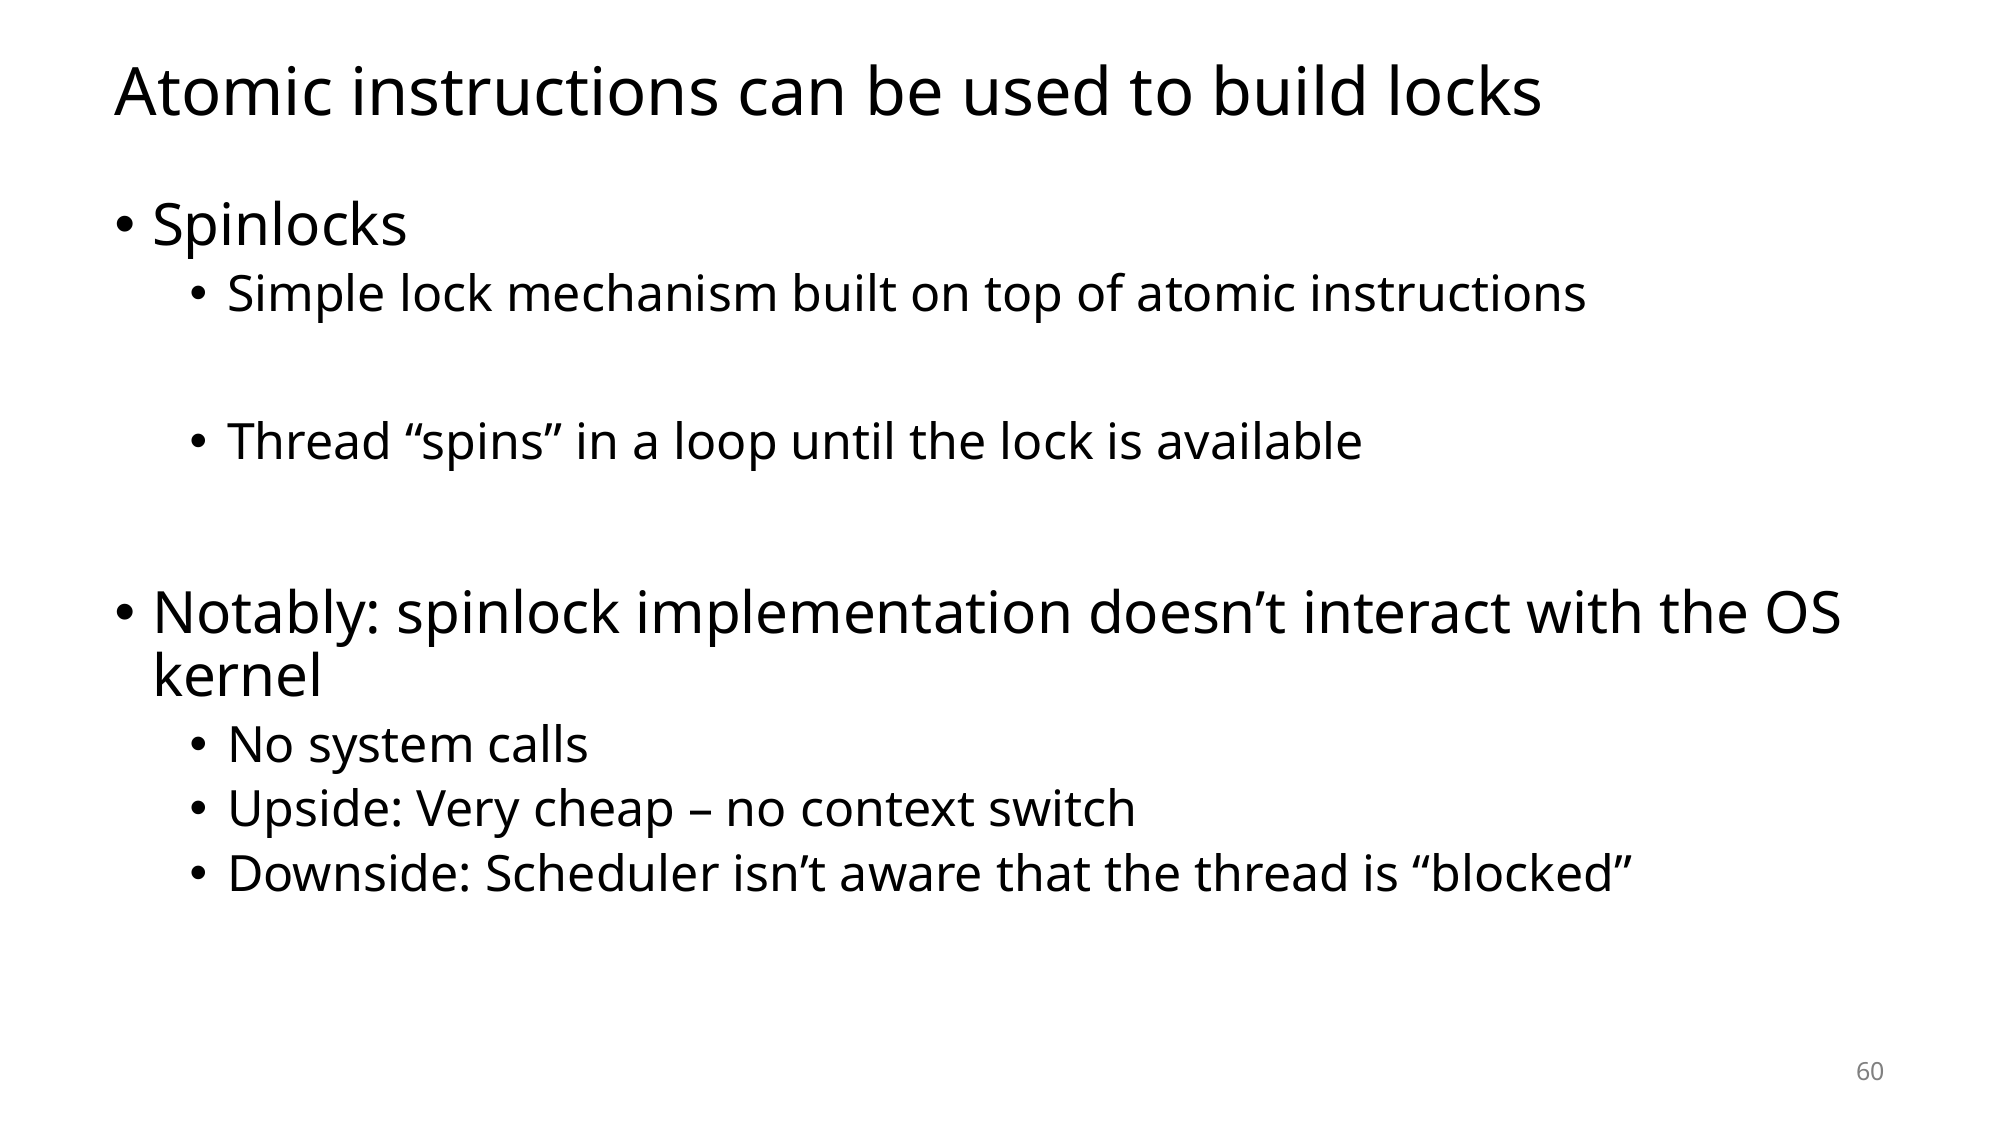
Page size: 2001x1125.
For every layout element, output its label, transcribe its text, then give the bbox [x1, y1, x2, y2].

title Atomic instructions can be used to build locks [99, 37, 1900, 150]
list Spinlocks Simple lock mechanism built on top of atomic instructions Thread “spins” in a loop until the lock is available Notably: spinlock implementation doesn’t interact with the OS kernel No system calls Upside: Very cheap – no context switch Downside: Scheduler isn’t aware that the thread is “blocked” [99, 187, 1900, 1013]
slide_number 60 [1749, 1042, 1900, 1103]
